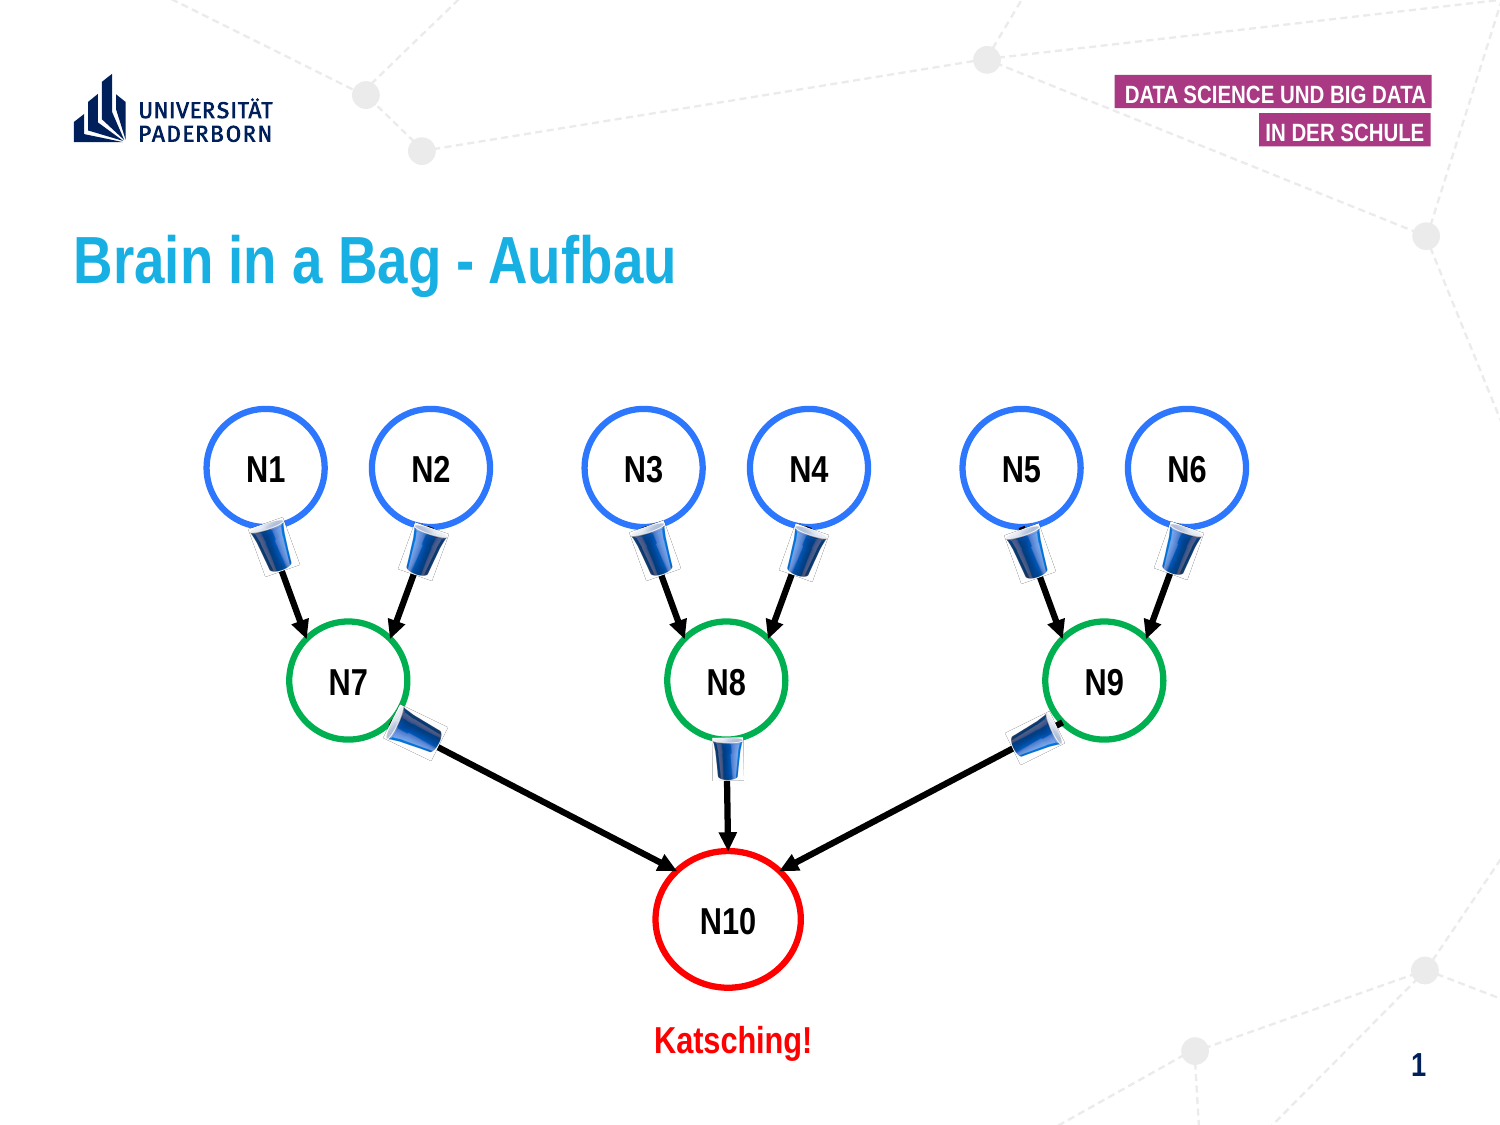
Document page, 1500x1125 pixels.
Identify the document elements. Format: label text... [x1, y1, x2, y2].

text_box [1021, 527, 1063, 639]
picture [1005, 711, 1065, 765]
text_box N10 [654, 850, 802, 989]
picture [1153, 521, 1204, 580]
text_box Katsching! [639, 1008, 1065, 1069]
text_box N8 [666, 620, 787, 739]
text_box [390, 527, 432, 639]
text_box N2 [370, 407, 492, 525]
text_box N5 [961, 407, 1082, 525]
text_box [643, 586, 685, 639]
text_box N7 [288, 620, 409, 741]
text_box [390, 722, 677, 871]
picture [383, 704, 448, 761]
picture [629, 520, 681, 581]
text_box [1146, 527, 1188, 639]
text_box N4 [748, 407, 870, 525]
text_box N3 [583, 407, 704, 525]
picture [712, 737, 744, 781]
slide_number 1 [1308, 1042, 1427, 1091]
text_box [265, 527, 307, 639]
picture [1004, 523, 1056, 584]
title Brain in a Bag - Aufbau [73, 224, 1427, 396]
picture [248, 516, 300, 577]
picture [398, 522, 449, 581]
picture [779, 523, 829, 582]
text_box N6 [1126, 407, 1248, 525]
text_box N9 [1044, 620, 1165, 741]
text_box N1 [205, 407, 326, 524]
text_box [768, 527, 810, 639]
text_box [779, 722, 1063, 871]
